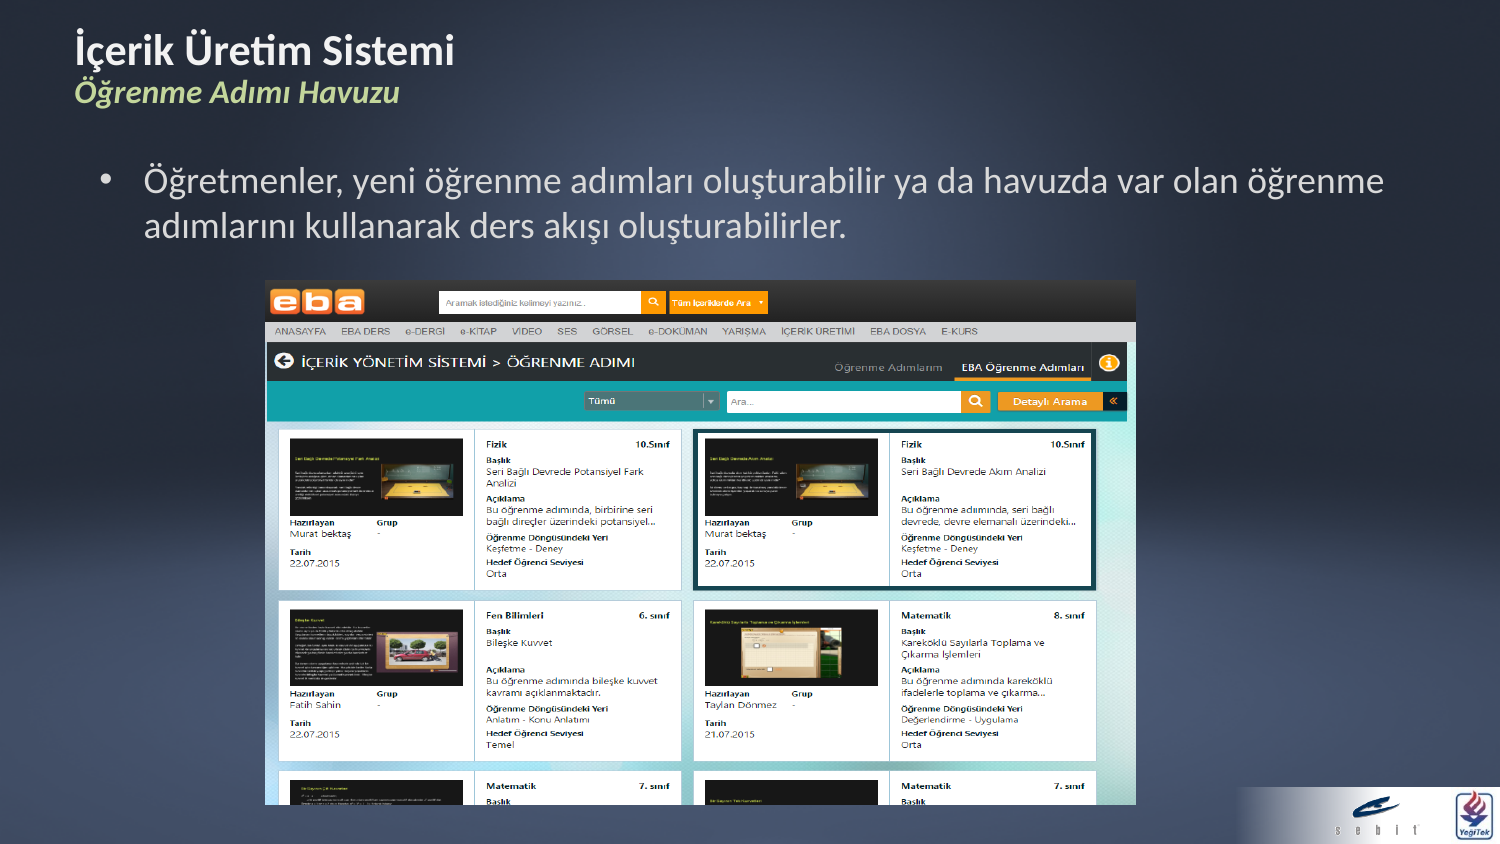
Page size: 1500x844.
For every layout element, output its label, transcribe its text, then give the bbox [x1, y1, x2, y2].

picture [265, 279, 1136, 806]
title İçerik Üretim Sistemi Öğrenme Adımı Havuzu [21, 19, 1475, 119]
list Öğretmenler, yeni öğrenme adımları oluşturabilir ya da havuzda var olan öğrenme adımlarını kullanarak ders akışı oluşturabilirler. [39, 148, 1411, 840]
picture [0, 0, 1500, 844]
